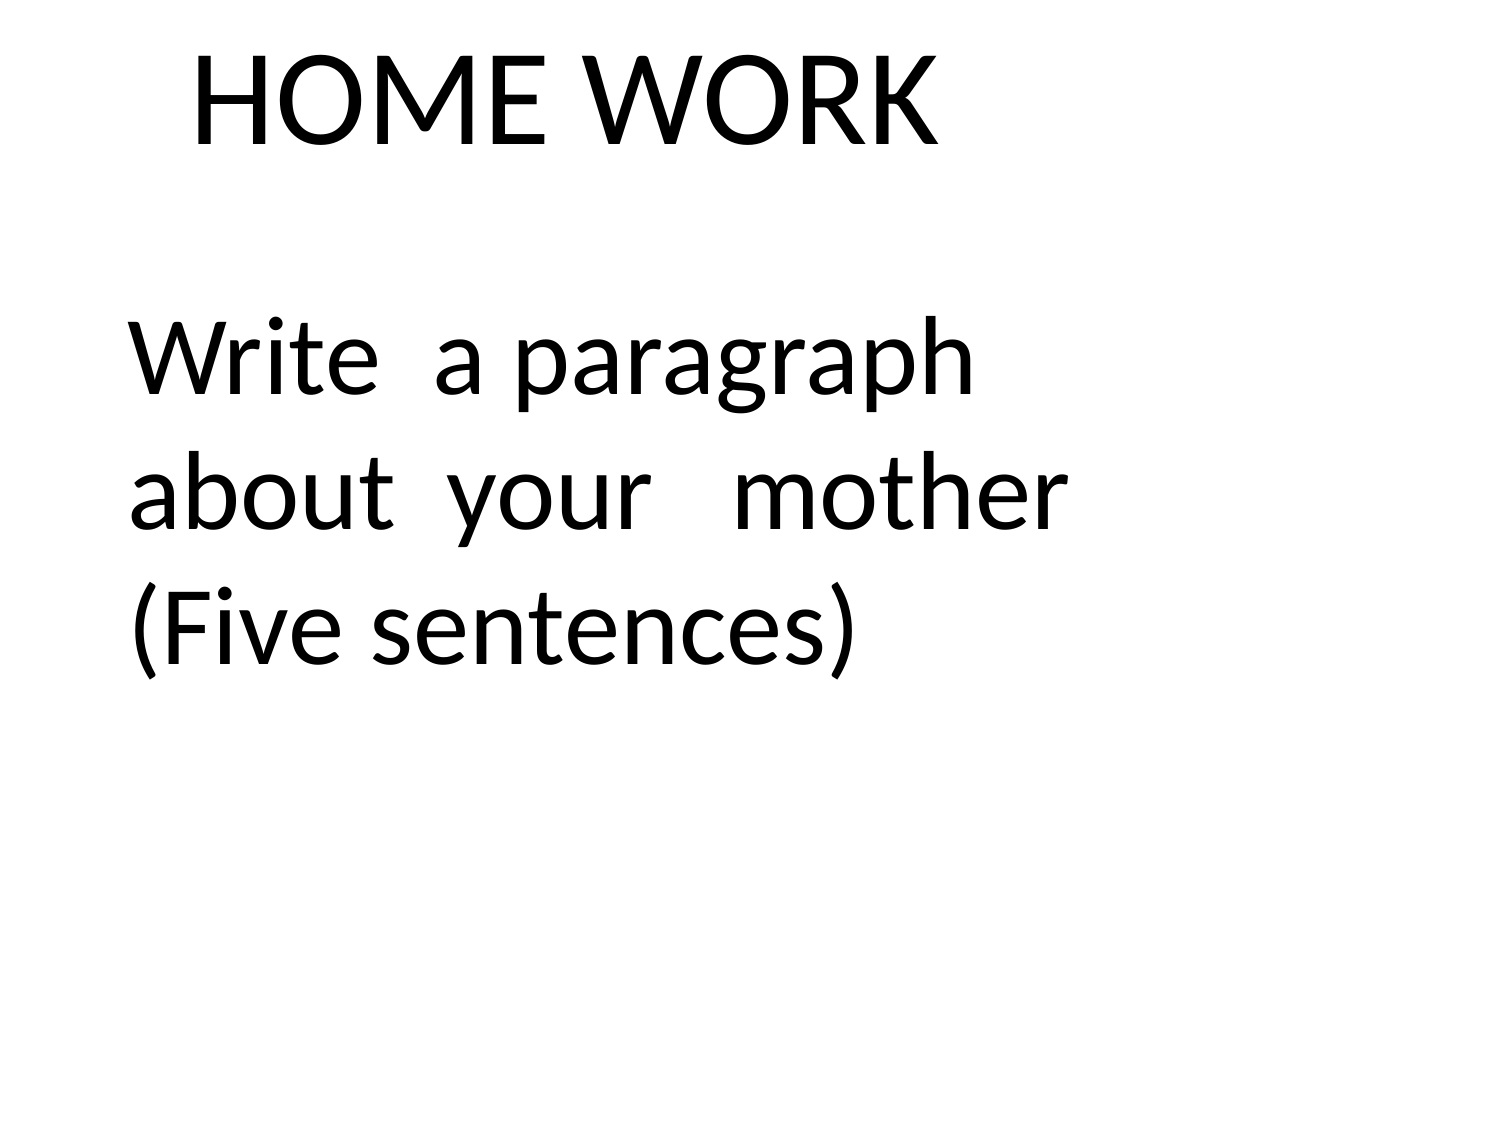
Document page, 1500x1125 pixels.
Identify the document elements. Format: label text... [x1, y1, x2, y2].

text_box HOME WORK [174, 0, 1338, 180]
text_box Write a paragraph about your mother (Five sentences) [112, 274, 1313, 695]
